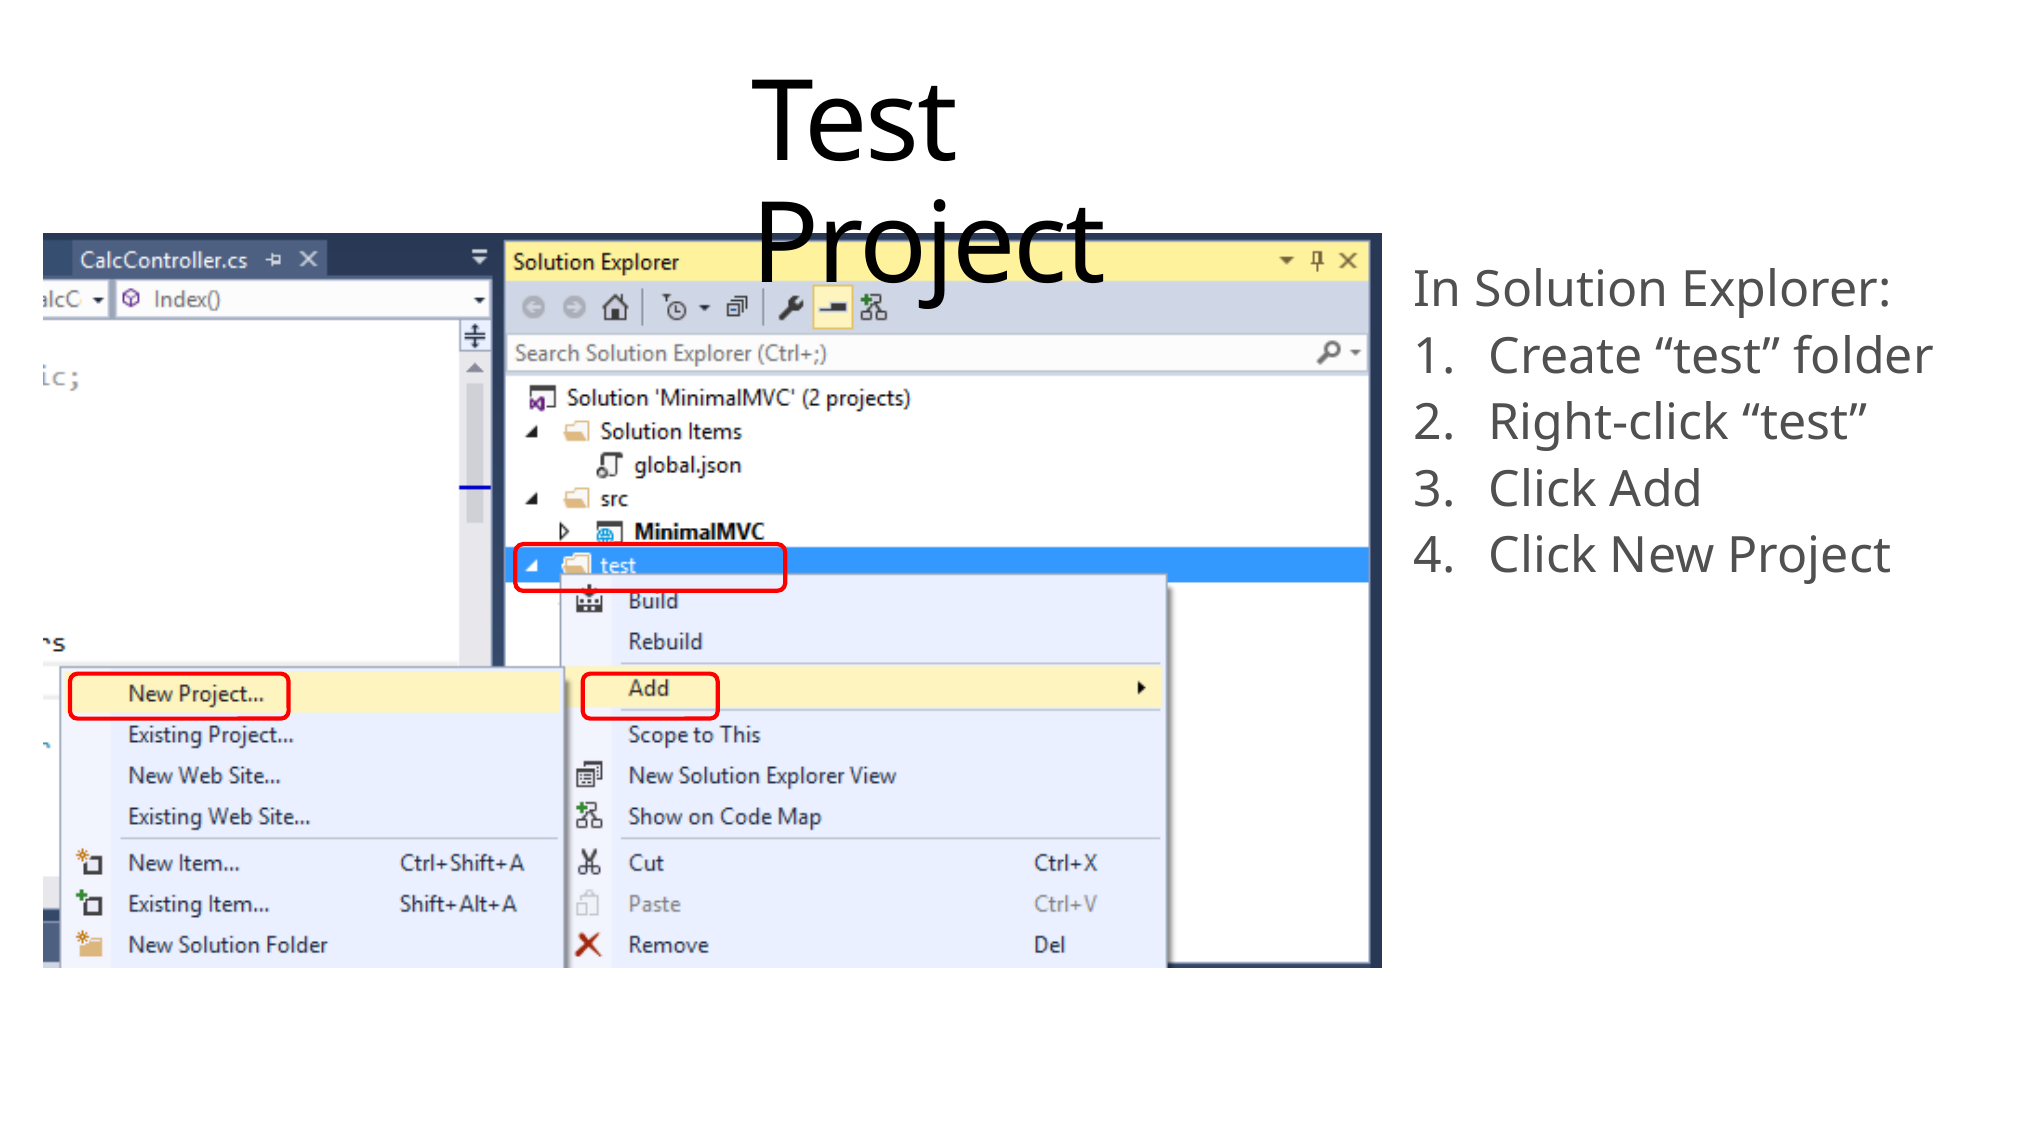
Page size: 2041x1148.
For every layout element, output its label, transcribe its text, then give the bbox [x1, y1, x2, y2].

text_box In Solution Explorer: Create “test” folder Right-click “test” Click Add Click New Project [1384, 239, 1965, 608]
picture [42, 233, 1382, 969]
title Test Project [727, 48, 1313, 199]
